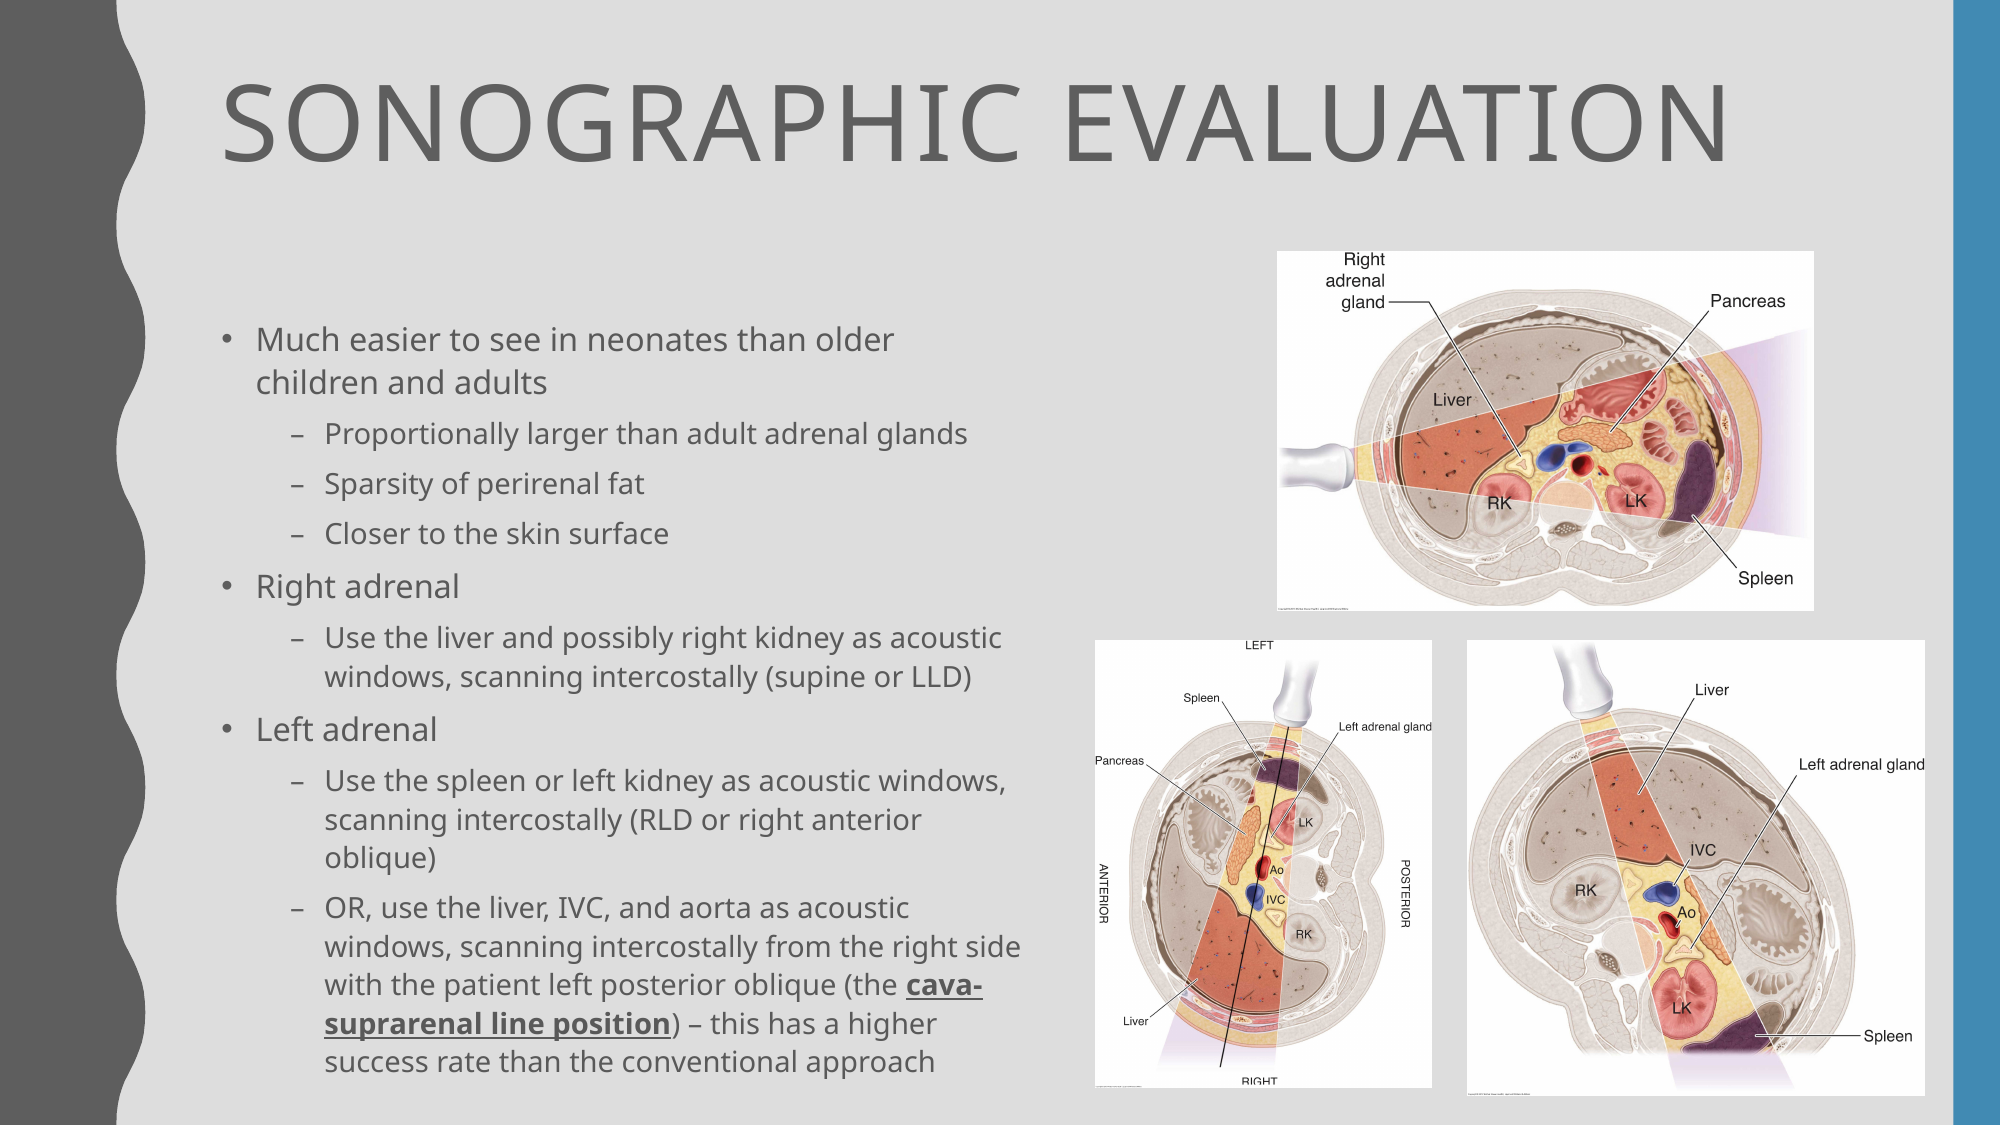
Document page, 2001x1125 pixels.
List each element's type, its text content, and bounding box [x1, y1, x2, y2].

picture [1467, 640, 1925, 1096]
picture [1277, 251, 1814, 611]
title Sonographic evaluation [205, 62, 1875, 308]
picture [1095, 640, 1432, 1088]
list Much easier to see in neonates than older children and adults Proportionally larger than adult adrenal glands Sparsity of perirenal fat Closer to the skin surface Right adrenal Use the liver and possibly right kidney as acoustic windows, scanning intercostally (supine or LLD) Left adrenal Use the spleen or left kidney as acoustic windows, scanning intercostally (RLD or right anterior oblique) OR, use the liver, IVC, and aorta as acoustic windows, scanning intercostally from the right side with the patient left posterior oblique (the cava-suprarenal line position) – this has a higher success rate than the conventional approach [206, 307, 1043, 1096]
